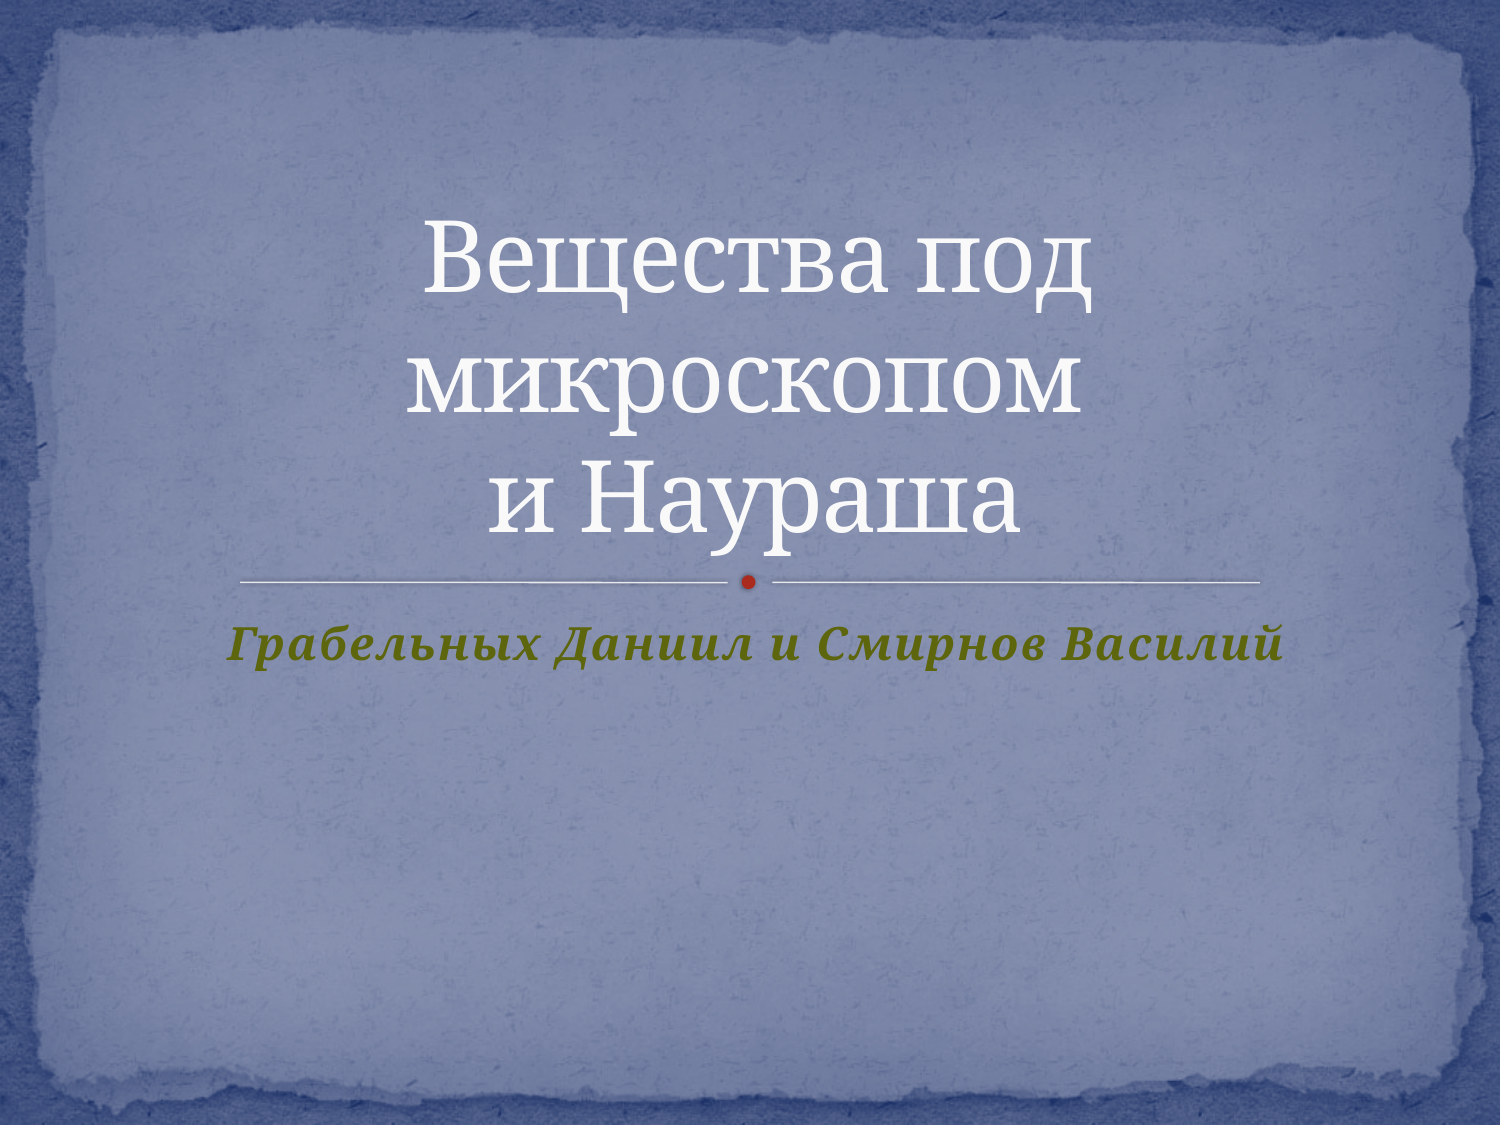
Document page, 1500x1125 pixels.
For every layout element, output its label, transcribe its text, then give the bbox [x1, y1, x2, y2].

subtitle Грабельных Даниил и Смирнов Василий [75, 606, 1438, 795]
title Вещества под микроскопом и Наураша [74, 235, 1438, 561]
